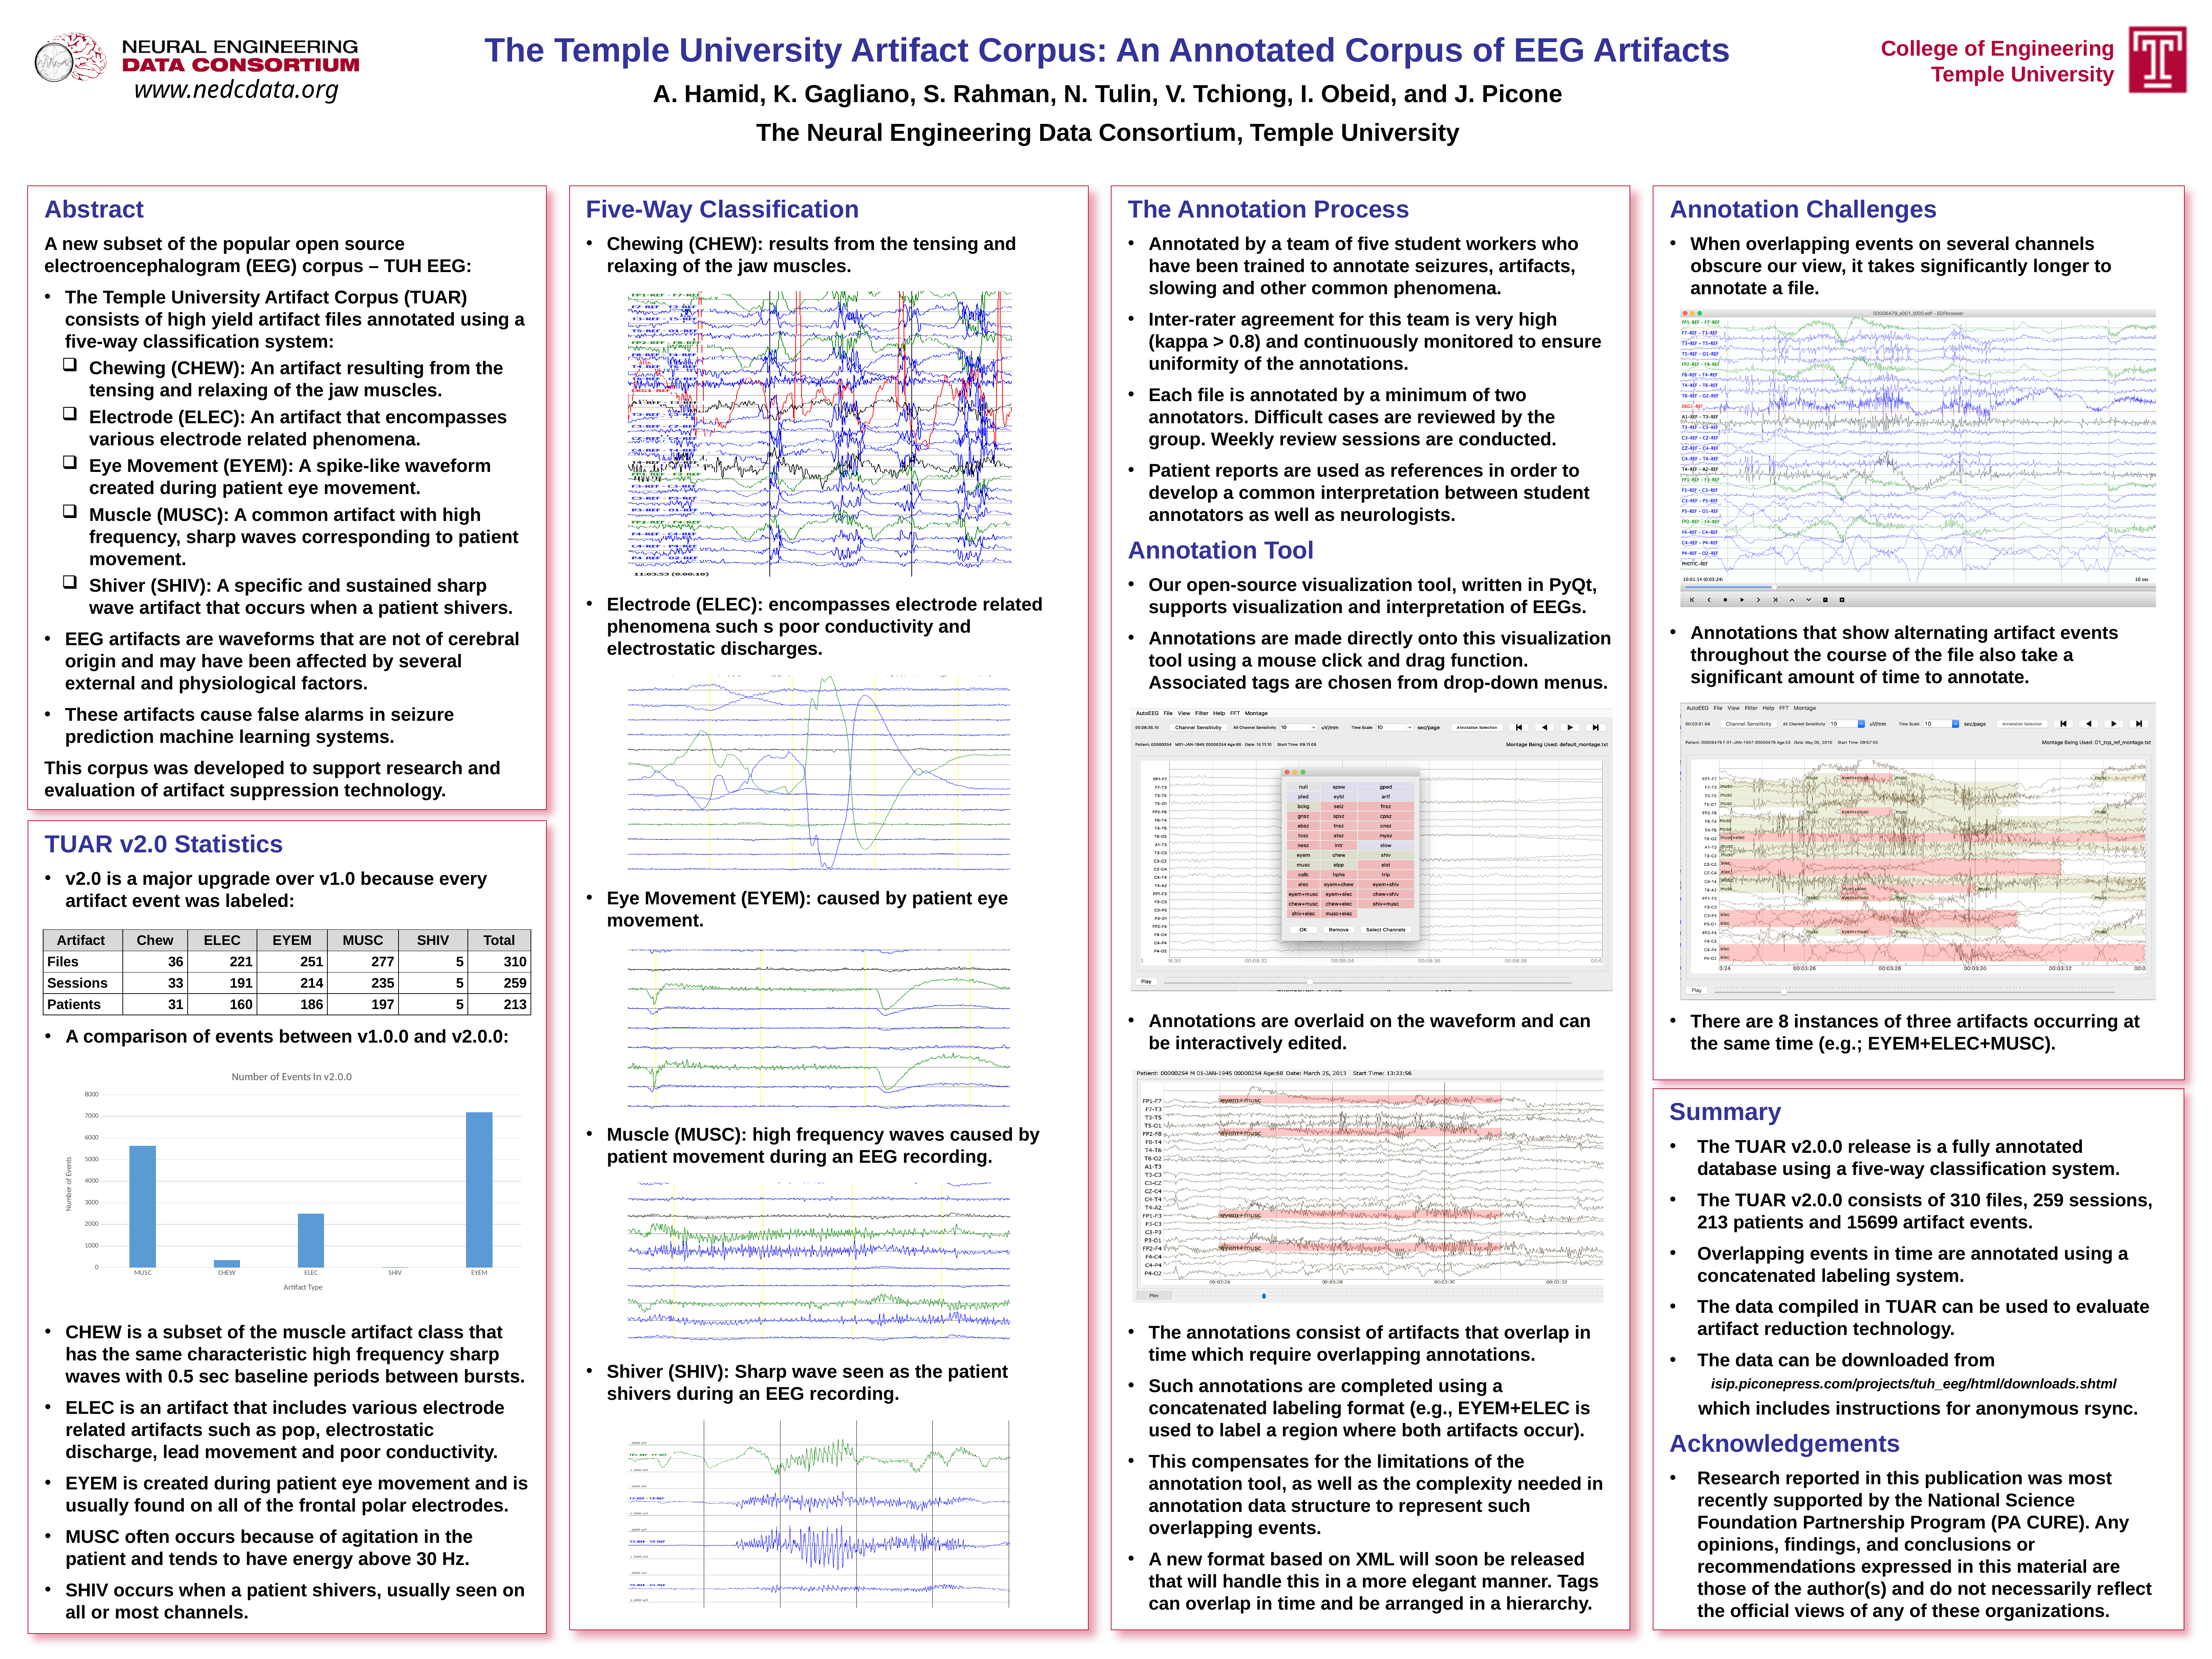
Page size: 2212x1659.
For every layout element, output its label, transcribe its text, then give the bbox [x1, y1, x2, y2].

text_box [27, 185, 546, 1634]
chart [53, 1061, 531, 1303]
picture [2116, 19, 2195, 102]
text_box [1653, 185, 2184, 1630]
picture [1680, 309, 2156, 607]
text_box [1111, 185, 1630, 1630]
picture [1680, 702, 2156, 1000]
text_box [569, 185, 1088, 1630]
text_box The Temple University Artifact Corpus: An Annotated Corpus of EEG Artifacts A. Hamid, K. Gagliano, S. Rahman, N. Tulin, V. Tchiong, I. Obeid, and J. Picone The Neural Engineering Data Consortium, Temple University [32, 21, 2184, 164]
picture [32, 30, 384, 84]
text_box College of Engineering Temple University [1847, 34, 2115, 86]
picture [1133, 1070, 1604, 1303]
text_box www.nedcdata.org [113, 84, 361, 103]
